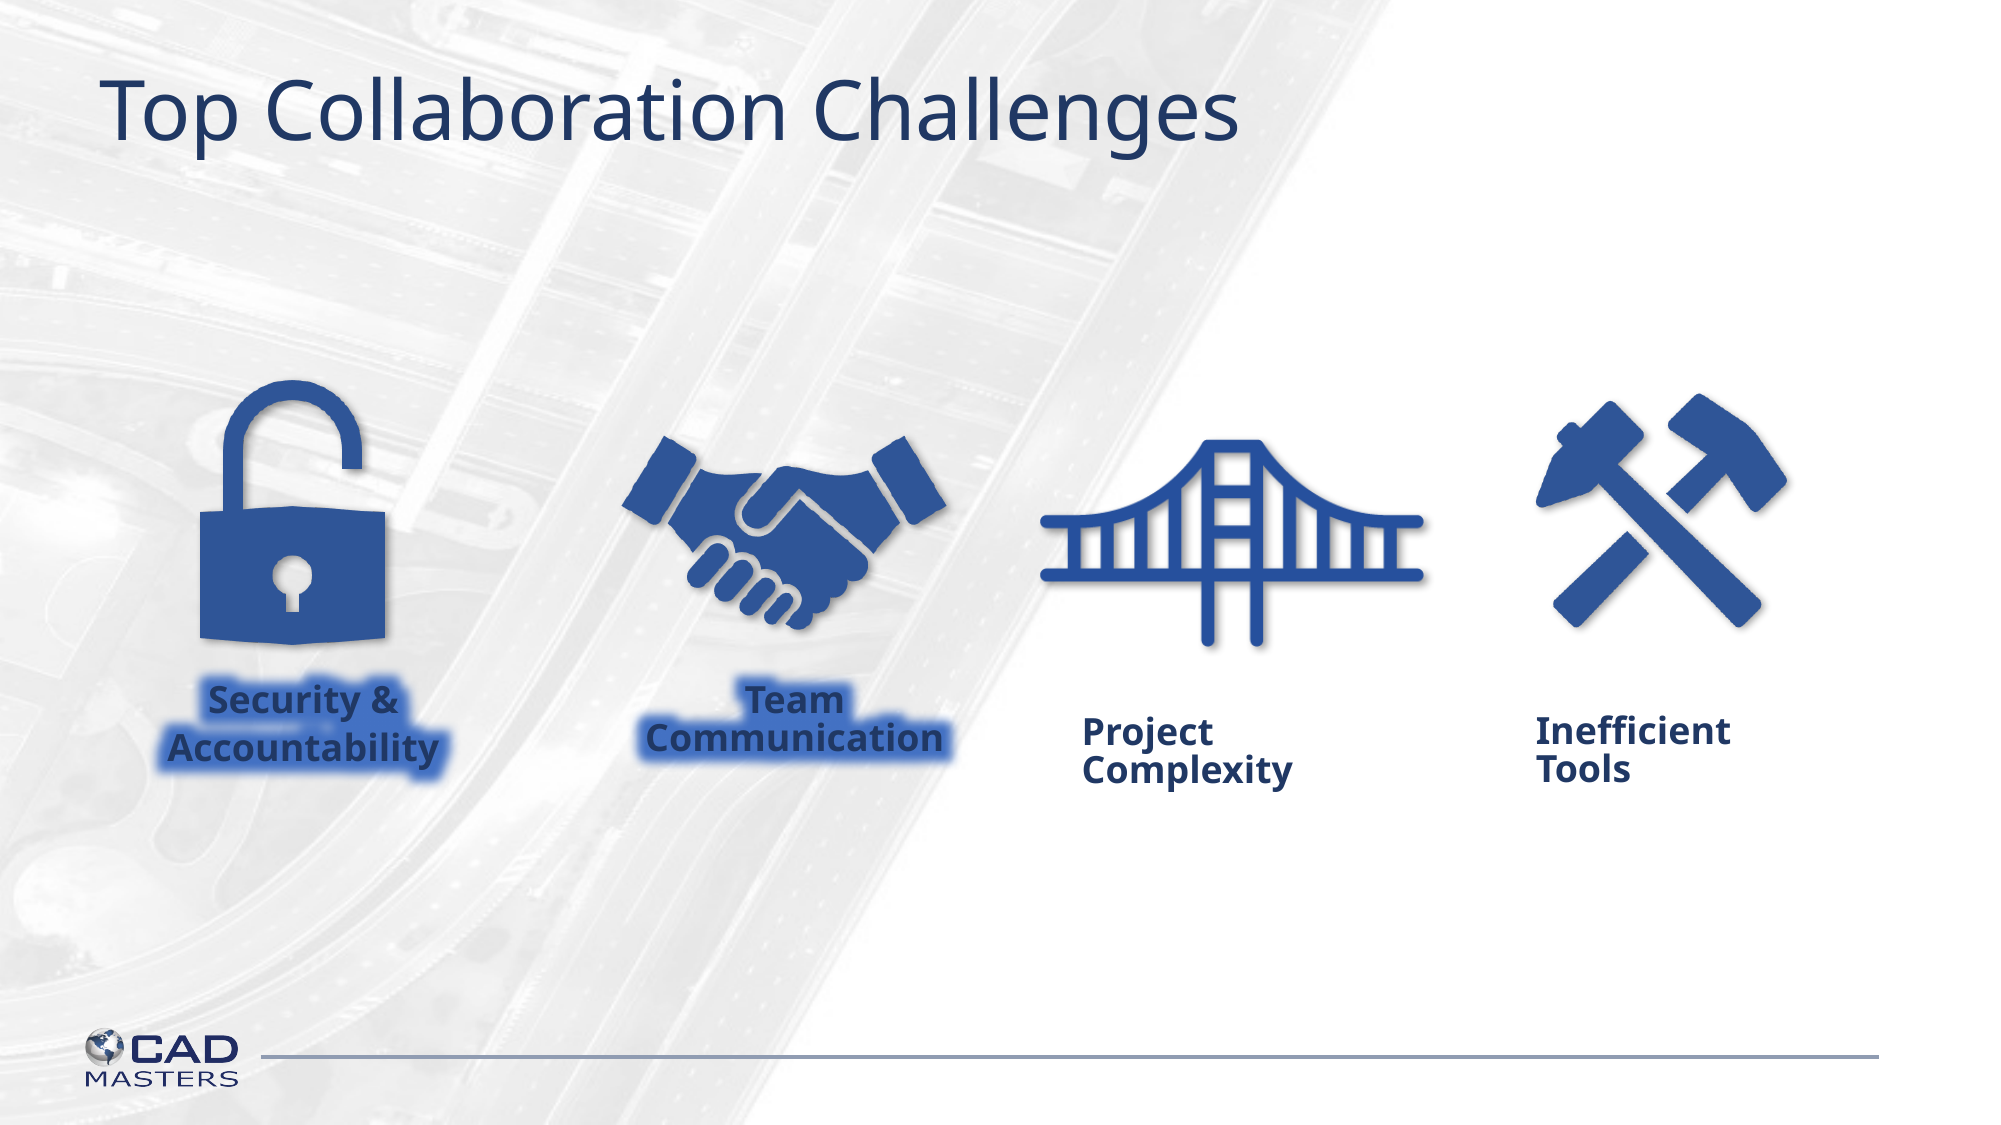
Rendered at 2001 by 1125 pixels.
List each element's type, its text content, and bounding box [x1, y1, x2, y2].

text_box Team Communication [632, 712, 958, 765]
text_box Project Complexity [1070, 709, 1393, 798]
text_box Inefficient Tools [1524, 708, 1798, 796]
text_box Top Collaboration Challenges [99, 68, 1900, 310]
picture [603, 353, 963, 712]
picture [81, 1025, 242, 1090]
picture [1524, 373, 1798, 647]
picture [133, 353, 451, 671]
picture [1040, 439, 1424, 647]
text_box Security & Accountability [156, 677, 451, 775]
